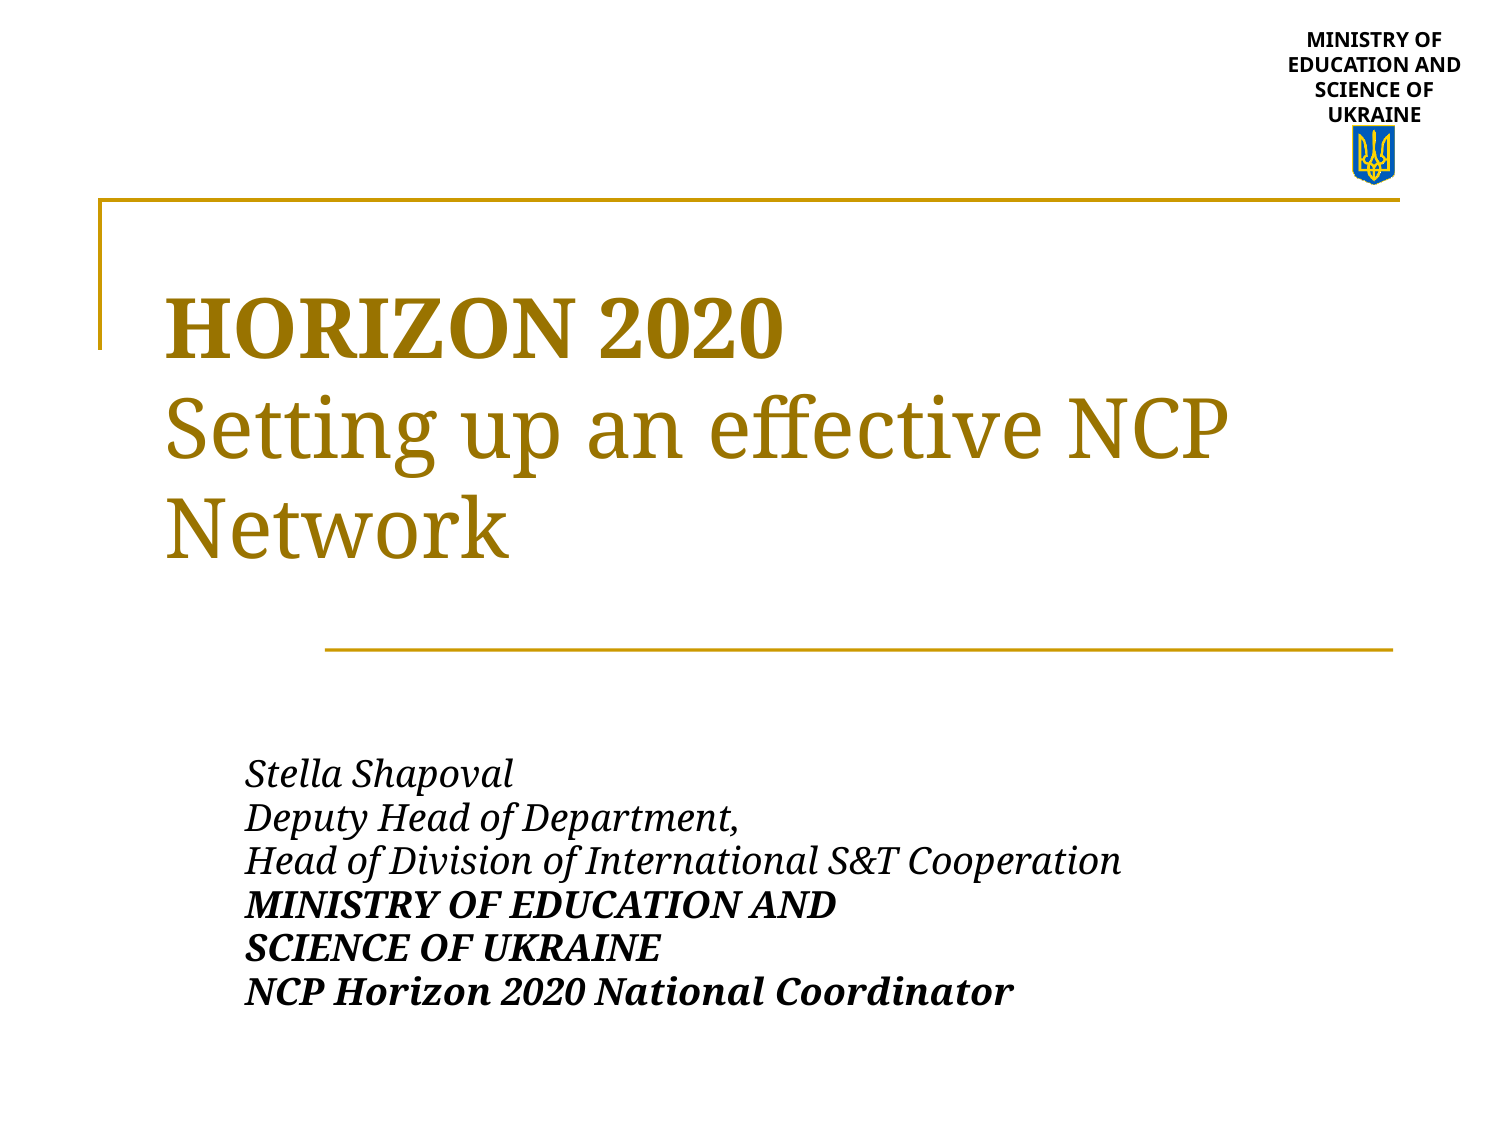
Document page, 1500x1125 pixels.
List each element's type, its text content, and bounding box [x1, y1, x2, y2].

subtitle Stella Shapoval Deputy Head of Department, Head of Division of International S&T Cooperation MINISTRY OF EDUCATION AND SCIENCE OF UKRAINE NCP Horizon 2020 National Coordinator [229, 751, 1281, 1040]
text_box [1151, 0, 1500, 126]
picture [1352, 125, 1396, 185]
title HORIZON 2020 Setting up an effective NCP Network [149, 267, 1401, 488]
text_box [950, 597, 1340, 756]
text_box MINISTRY OF EDUCATION AND SCIENCE OF UKRAINE [1269, 19, 1479, 159]
